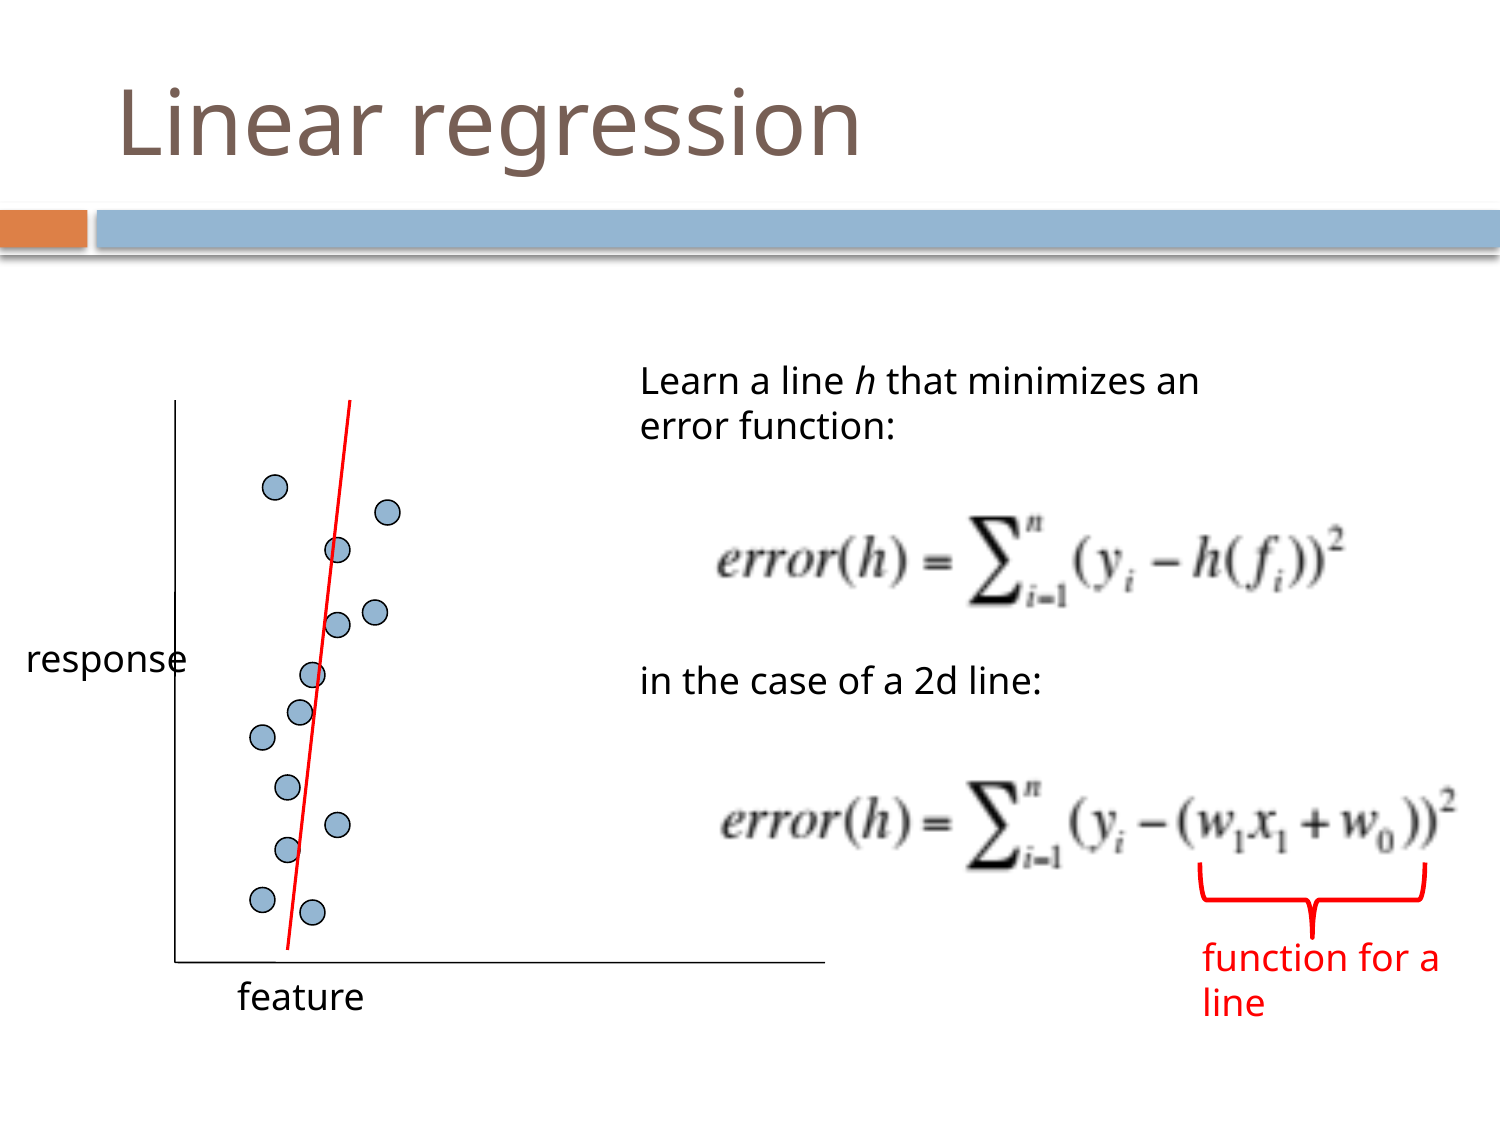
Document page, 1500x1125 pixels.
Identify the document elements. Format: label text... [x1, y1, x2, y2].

text_box feature [222, 973, 570, 1026]
text_box [275, 774, 301, 800]
title Linear regression [100, 37, 1438, 200]
text_box function for a line [1187, 926, 1500, 1031]
text_box [324, 812, 350, 838]
text_box [326, 612, 350, 627]
text_box [262, 474, 288, 500]
text_box Learn a line h that minimizes an error function: [624, 349, 1288, 455]
text_box [288, 717, 312, 725]
text_box response [10, 627, 359, 680]
text_box [334, 537, 350, 563]
text_box [249, 887, 275, 913]
text_box in the case of a 2d line: [624, 649, 1288, 709]
text_box [300, 900, 325, 925]
text_box [275, 837, 298, 863]
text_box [43, 643, 595, 707]
text_box [249, 725, 275, 751]
text_box [1201, 888, 1424, 926]
text_box [362, 600, 388, 625]
text_box [324, 538, 332, 560]
text_box [375, 500, 400, 526]
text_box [715, 759, 1466, 878]
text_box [712, 499, 1351, 613]
